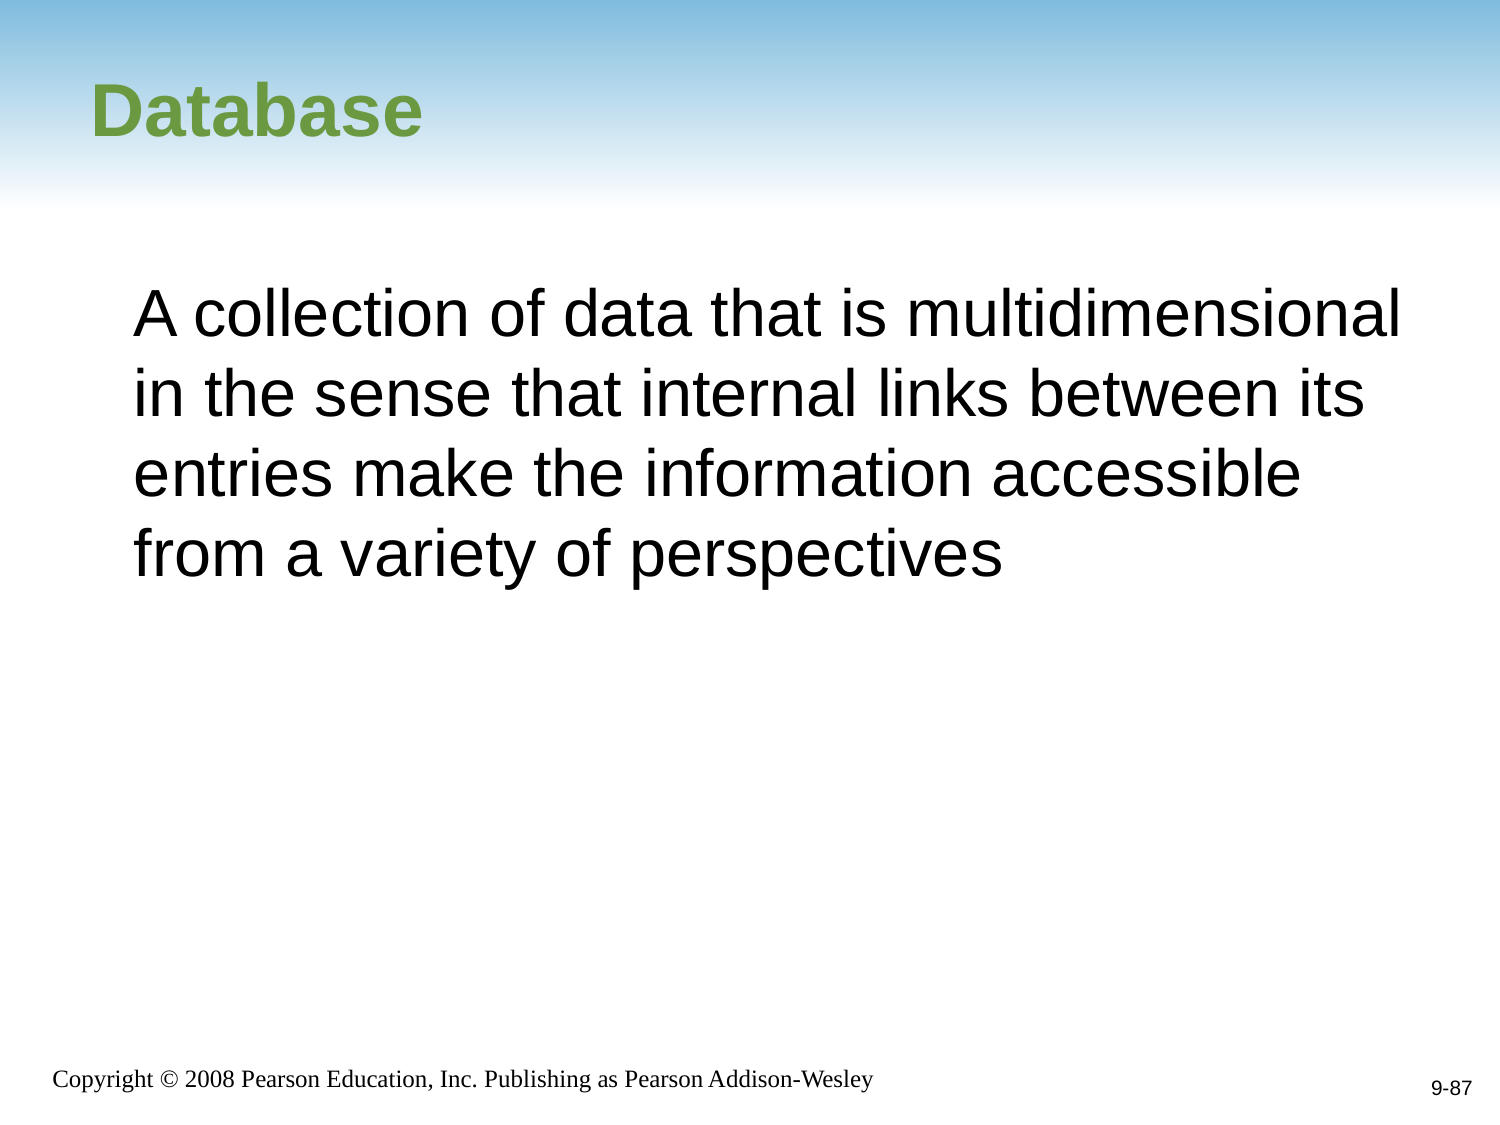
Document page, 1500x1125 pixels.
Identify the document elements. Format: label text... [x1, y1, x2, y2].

slide_number 9-87 [1175, 1049, 1488, 1125]
title Database [75, 12, 1438, 200]
list A collection of data that is multidimensional in the sense that internal links between its entries make the information accessible from a variety of perspectives [62, 262, 1425, 938]
